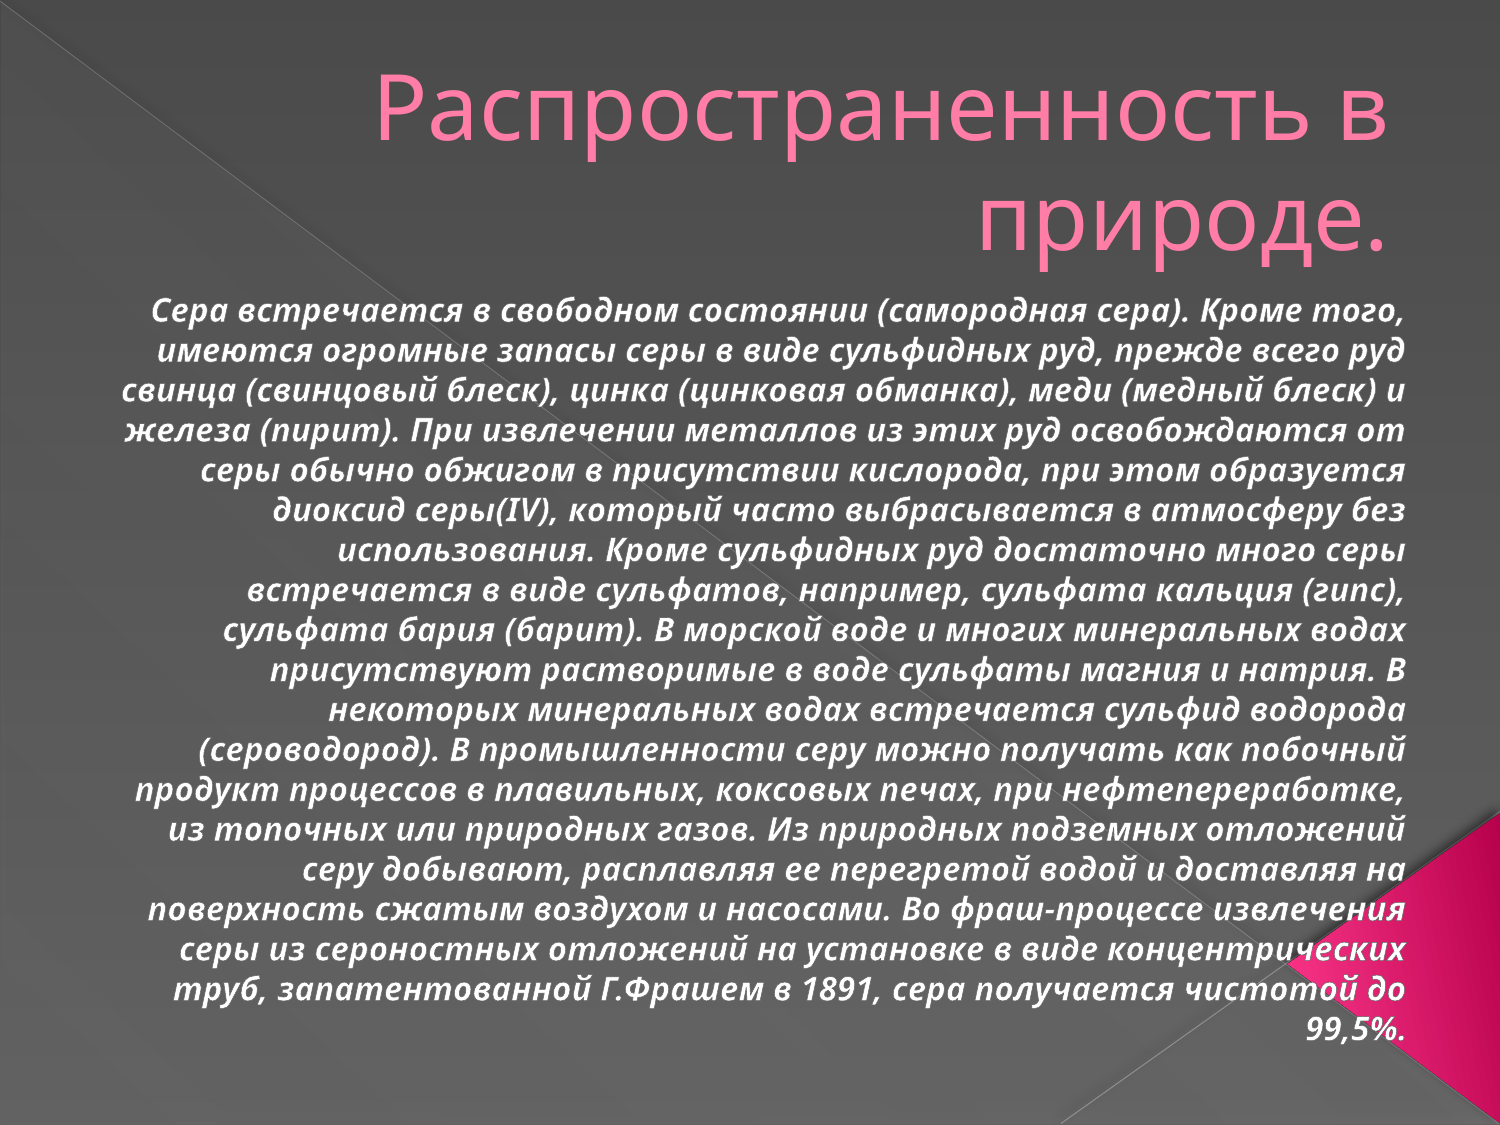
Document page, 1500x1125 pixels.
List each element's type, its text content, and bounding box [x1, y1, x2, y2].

subtitle Сера встречается в свободном состоянии (самородная сера). Кроме того, имеются огромные запасы серы в виде сульфидных руд, прежде всего руд свинца (свинцовый блеск), цинка (цинковая обманка), меди (медный блеск) и железа (пирит). При извлечении металлов из этих руд освобождаются от серы обычно обжигом в присутствии кислорода, при этом образуется диоксид серы(IV), который часто выбрасывается в атмосферу без использования. Кроме сульфидных руд достаточно много серы встречается в виде сульфатов, например, сульфата кальция (гипс), сульфата бария (барит). В морской воде и многих минеральных водах присутствуют растворимые в воде сульфаты магния и натрия. В некоторых минеральных водах встречается сульфид водорода (сероводород). В промышленности серу можно получать как побочный продукт процессов в плавильных, коксовых печах, при нефтепереработке, из топочных или природных газов. Из природных подземных отложений серу добывают, расплавляя ее перегретой водой и доставляя на поверхность сжатым воздухом и насосами. Во фраш-процессе извлечения серы из сероностных отложений на установке в виде концентрических труб, запатентованной Г.Фрашем в 1891, сера получается чистотой до 99,5%. [105, 281, 1429, 569]
title Распространенность в природе. [82, 35, 1405, 277]
